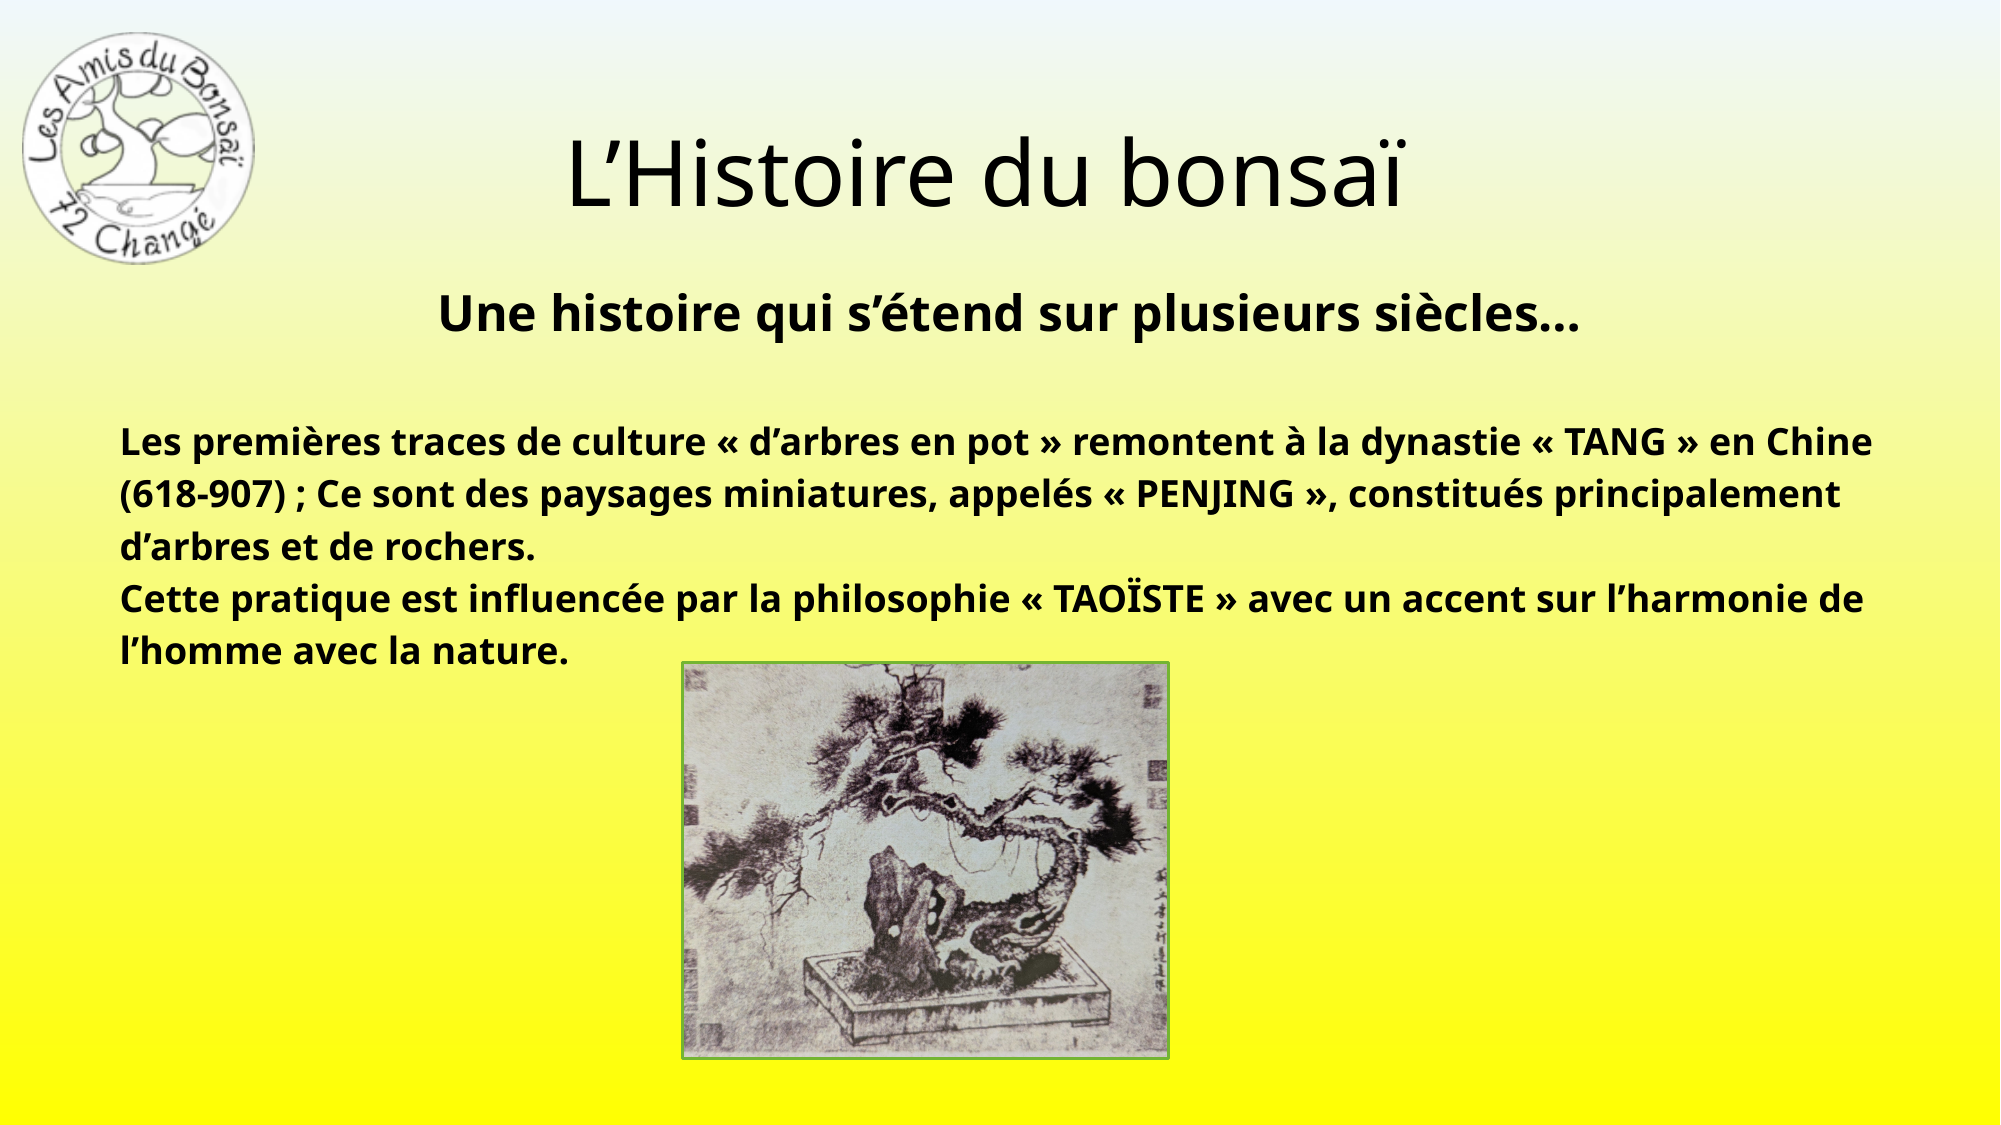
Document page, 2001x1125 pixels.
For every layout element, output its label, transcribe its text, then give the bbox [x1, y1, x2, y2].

title L’Histoire du bonsaï [300, 80, 1696, 235]
text_box Une histoire qui s’étend sur plusieurs siècles… Les premières traces de culture « d’arbres en pot » remontent à la dynastie « TANG » en Chine (618-907) ; Ce sont des paysages miniatures, appelés « PENJING », constitués principalement d’arbres et de rochers. Cette pratique est influencée par la philosophie « TAOÏSTE » avec un accent sur l’harmonie de l’homme avec la nature. [104, 264, 1915, 992]
picture [21, 31, 256, 266]
picture [683, 663, 1168, 1058]
